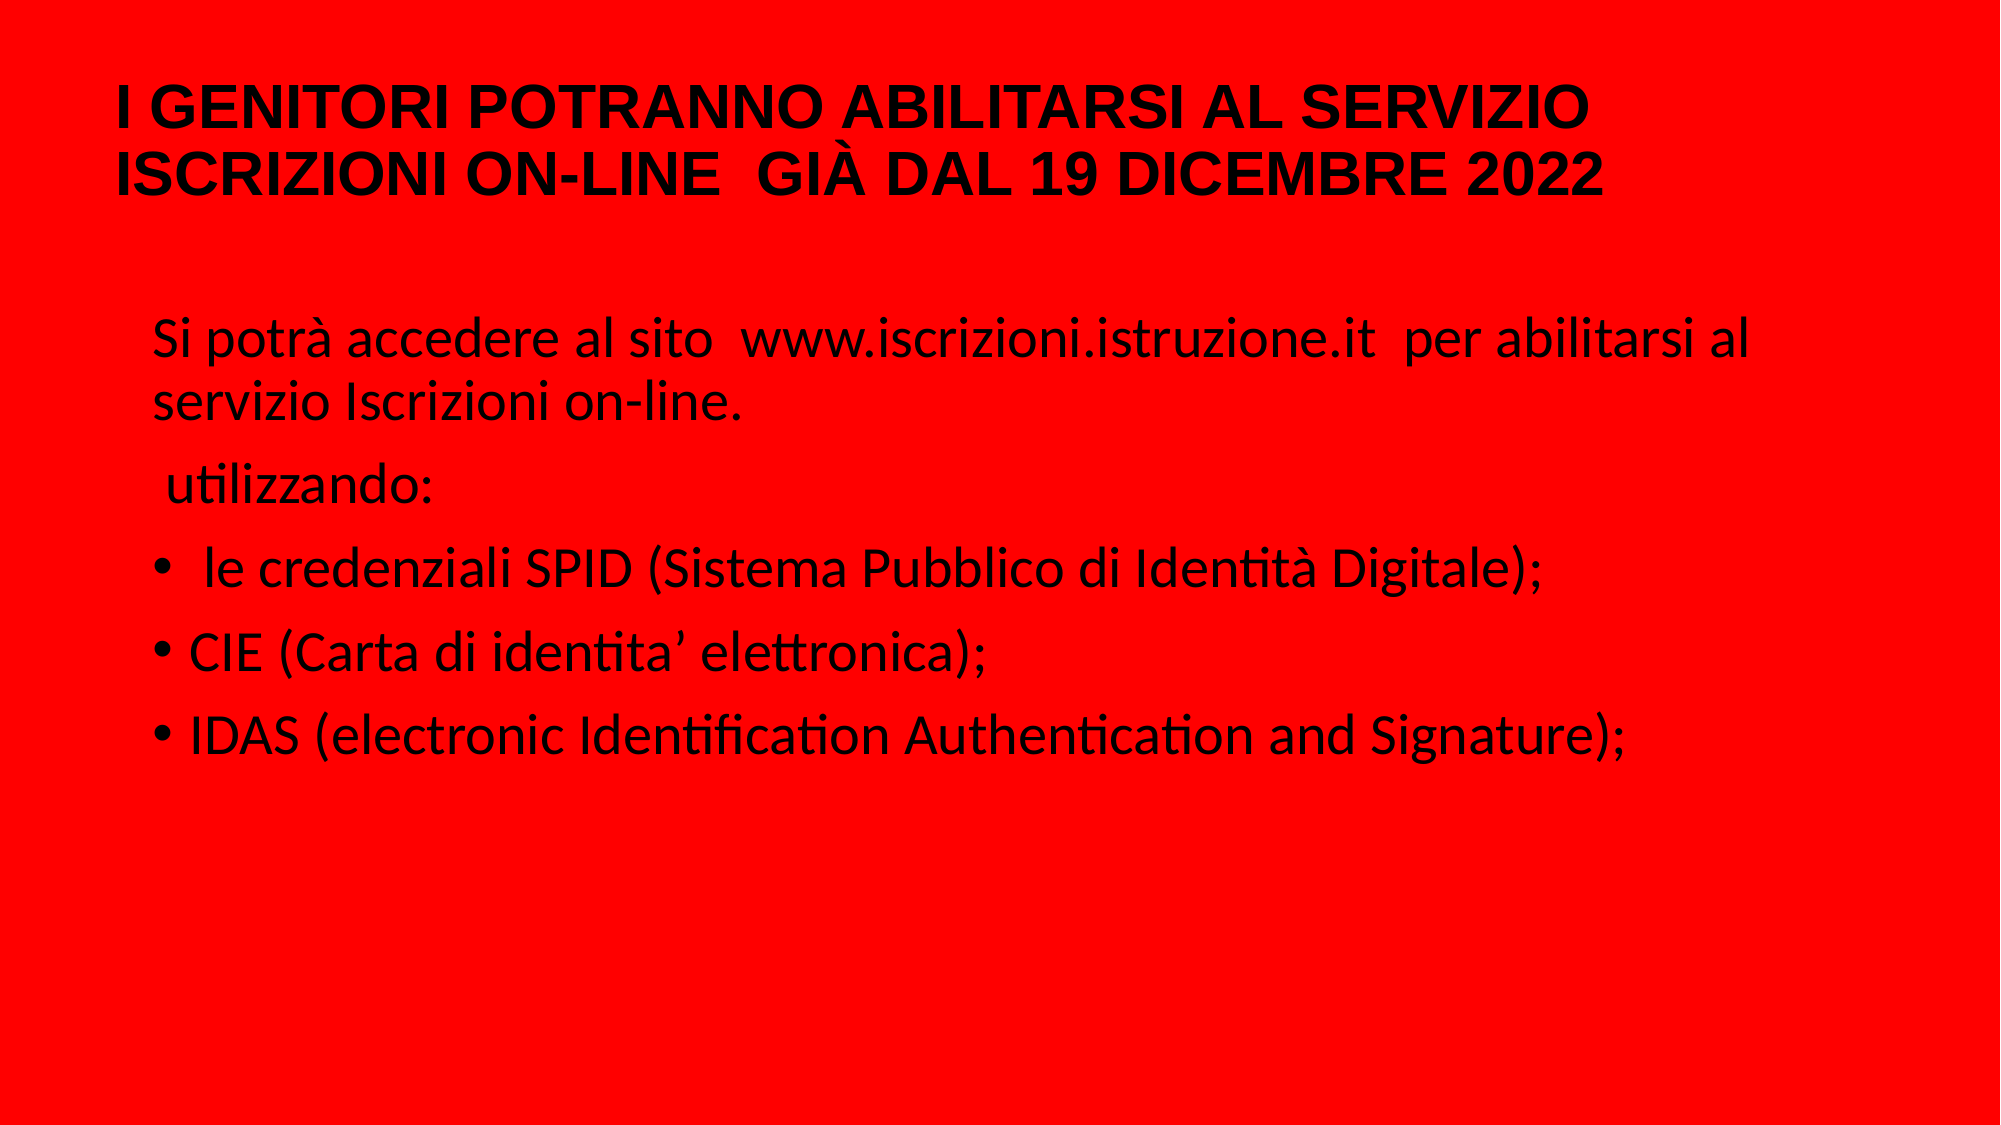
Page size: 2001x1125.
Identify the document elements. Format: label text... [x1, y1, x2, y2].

title I GENITORI POTRANNO ABILITARSI AL SERVIZIO ISCRIZIONI ON-LINE GIÀ DAL 19 DICEMBRE 2022 [100, 67, 1863, 300]
list Si potrà accedere al sito www.iscrizioni.istruzione.it per abilitarsi al servizio Iscrizioni on-line. utilizzando: le credenziali SPID (Sistema Pubblico di Identità Digitale); CIE (Carta di identita’ elettronica); IDAS (electronic Identification Authentication and Signature); [137, 299, 1863, 1125]
